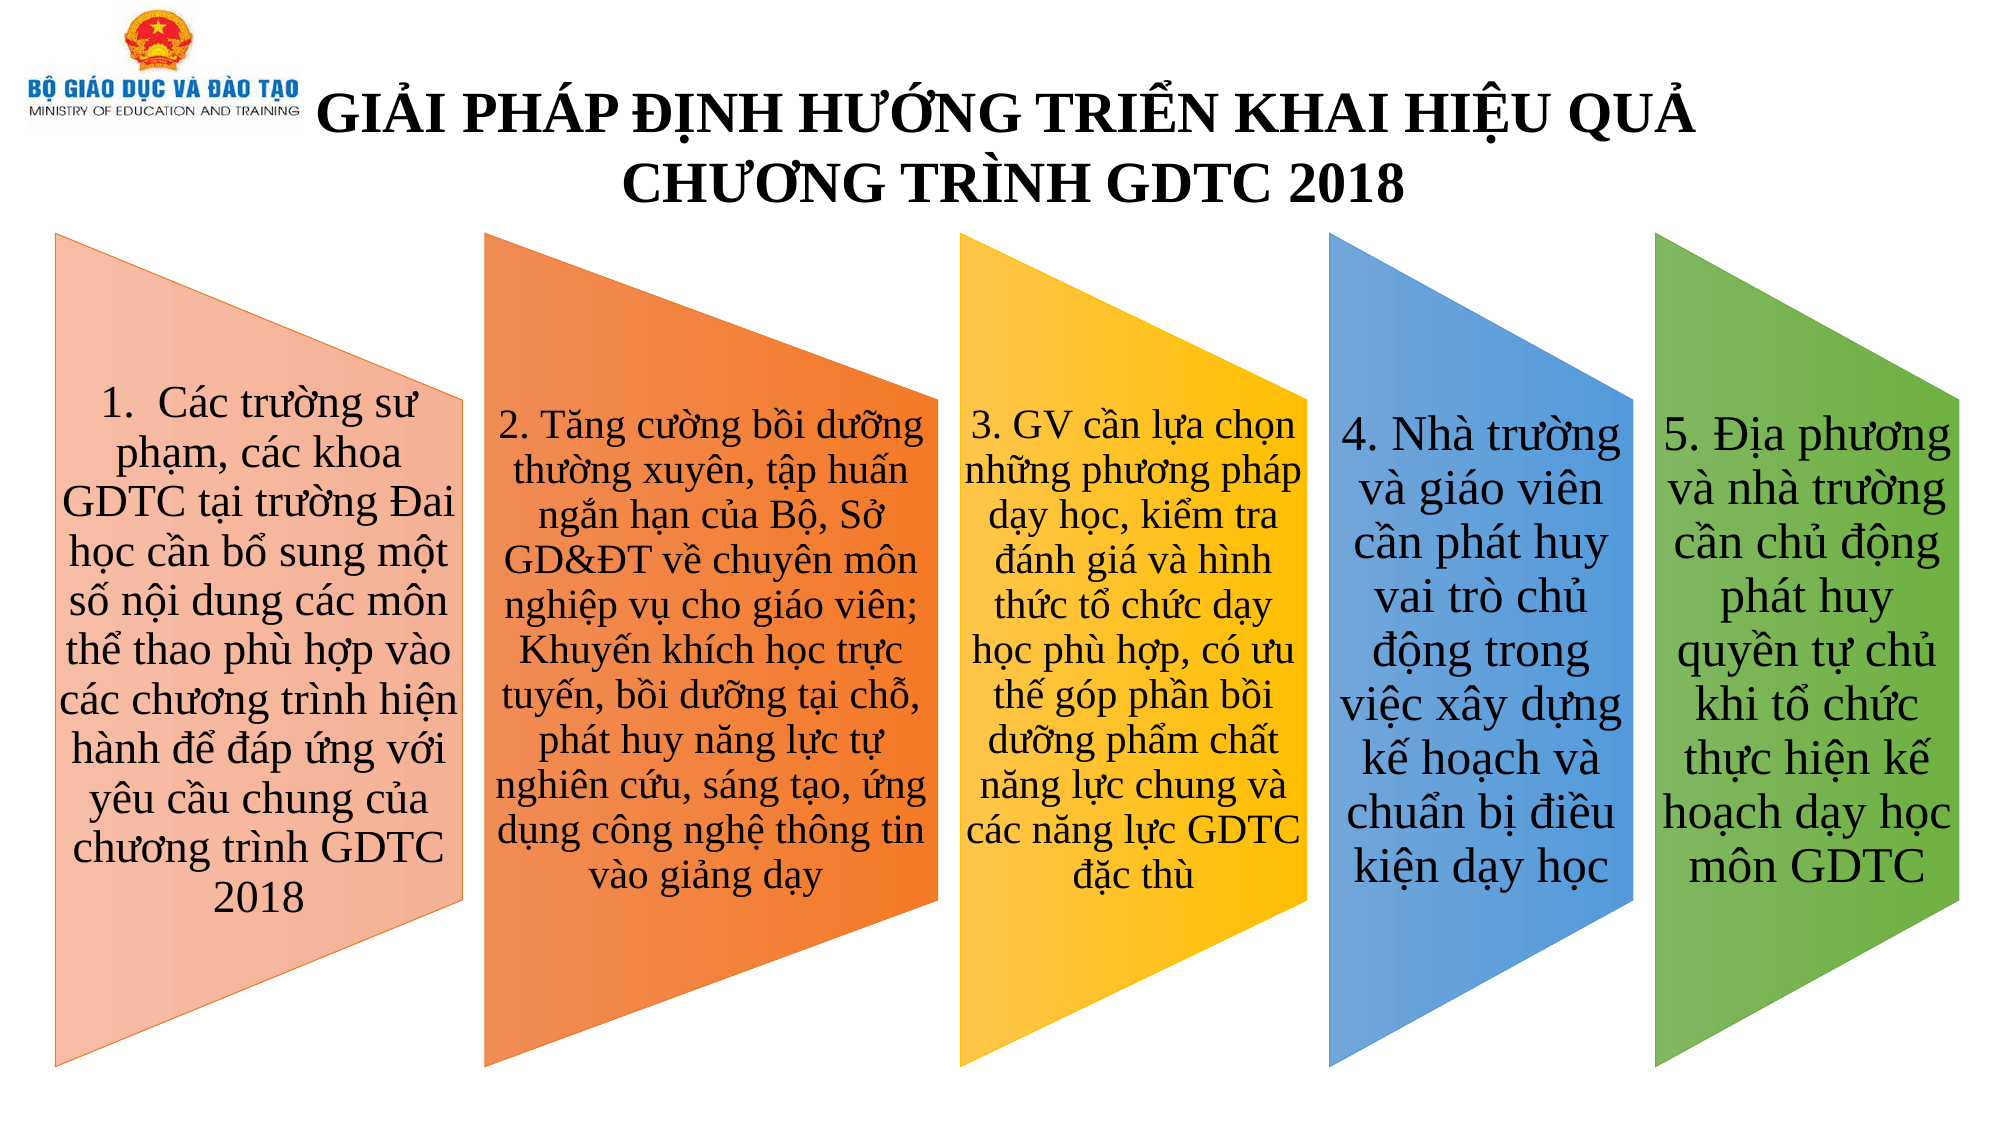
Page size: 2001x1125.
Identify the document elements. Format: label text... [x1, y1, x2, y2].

text_box GIẢI PHÁP ĐỊNH HƯỚNG TRIỂN KHAI HIỆU QUẢ CHƯƠNG TRÌNH GDTC 2018 [130, 66, 1896, 222]
picture [24, 0, 300, 132]
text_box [54, 233, 1960, 1067]
